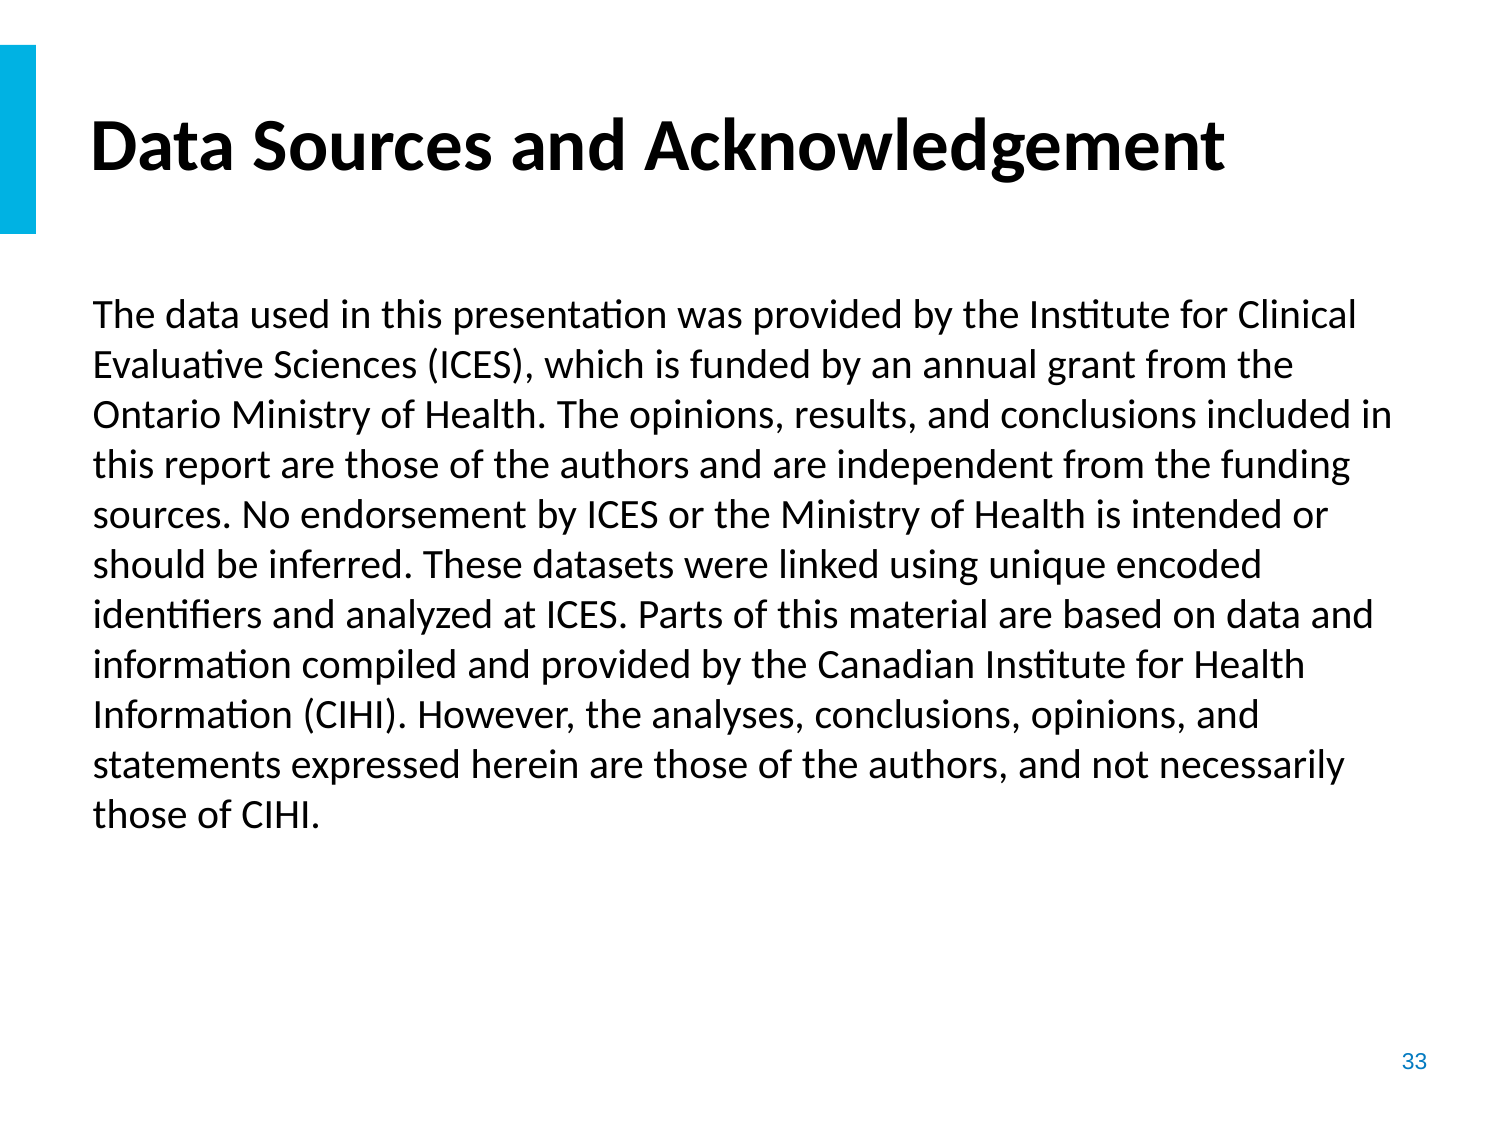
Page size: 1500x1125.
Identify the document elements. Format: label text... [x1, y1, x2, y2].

list The data used in this presentation was provided by the Institute for Clinical Evaluative Sciences (ICES), which is funded by an annual grant from the Ontario Ministry of Health. The opinions, results, and conclusions included in this report are those of the authors and are independent from the funding sources. No endorsement by ICES or the Ministry of Health is intended or should be inferred. These datasets were linked using unique encoded identifiers and analyzed at ICES. Parts of this material are based on data and information compiled and provided by the Canadian Institute for Health Information (CIHI). However, the analyses, conclusions, opinions, and statements expressed herein are those of the authors, and not necessarily those of CIHI. [75, 278, 1425, 976]
title Data Sources and Acknowledgement [75, 45, 1428, 237]
